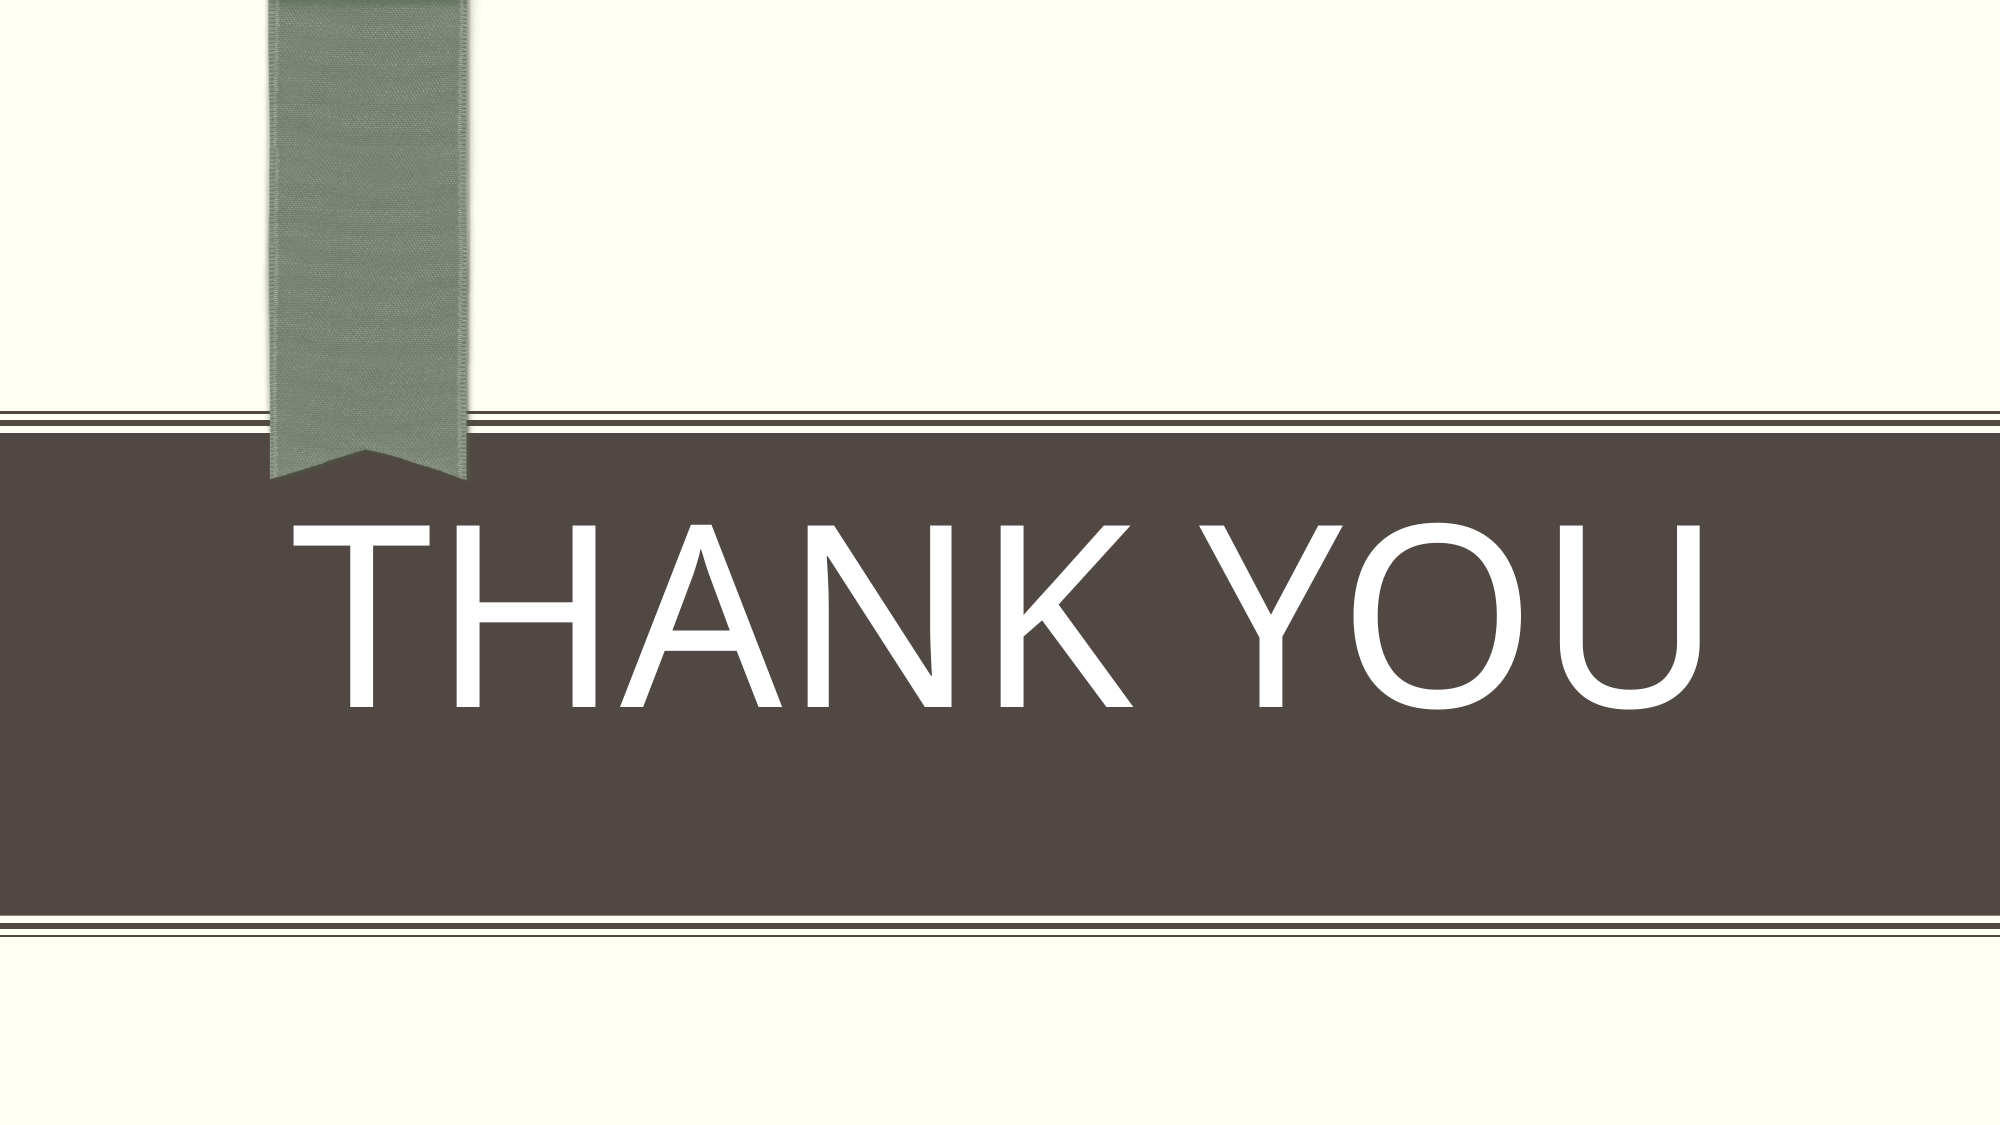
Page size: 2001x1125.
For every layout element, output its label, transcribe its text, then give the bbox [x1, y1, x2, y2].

title Thank you [181, 487, 1834, 764]
